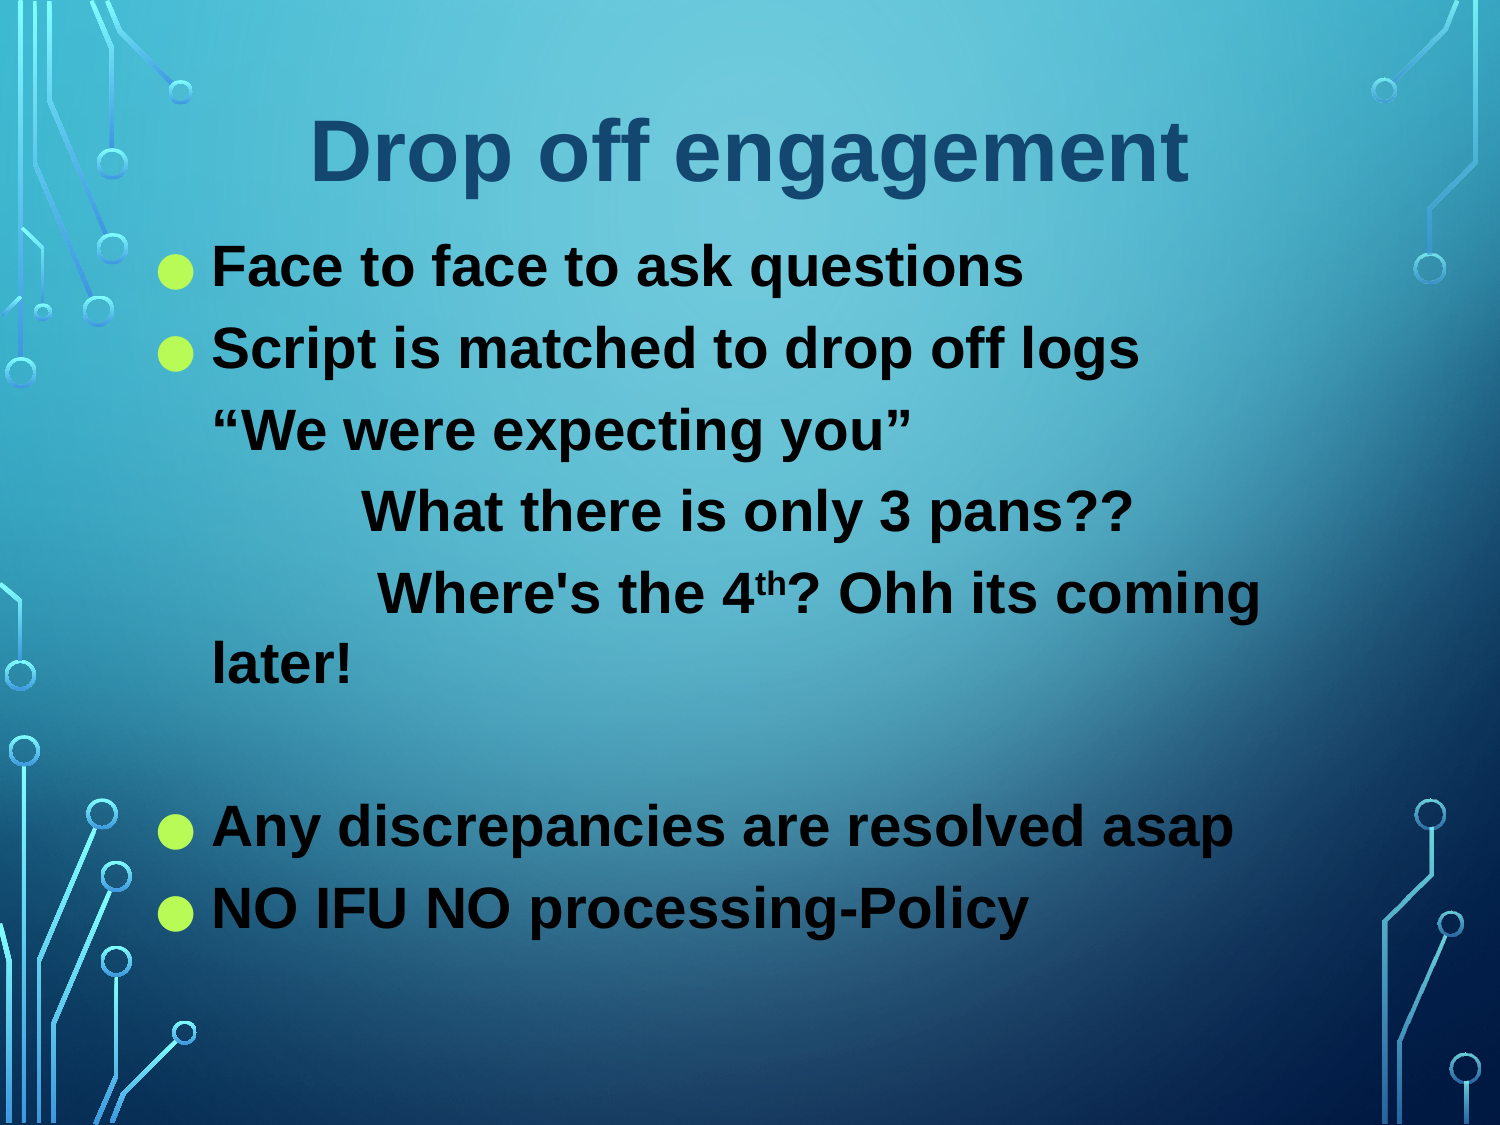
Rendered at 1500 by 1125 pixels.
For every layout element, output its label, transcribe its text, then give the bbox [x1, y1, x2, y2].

list Face to face to ask questions Script is matched to drop off logs “We were expecting you” What there is only 3 pans?? Where's the 4th? Ohh its coming later! Any discrepancies are resolved asap NO IFU NO processing-Policy [140, 220, 1360, 802]
title Drop off engagement [140, 24, 1360, 220]
